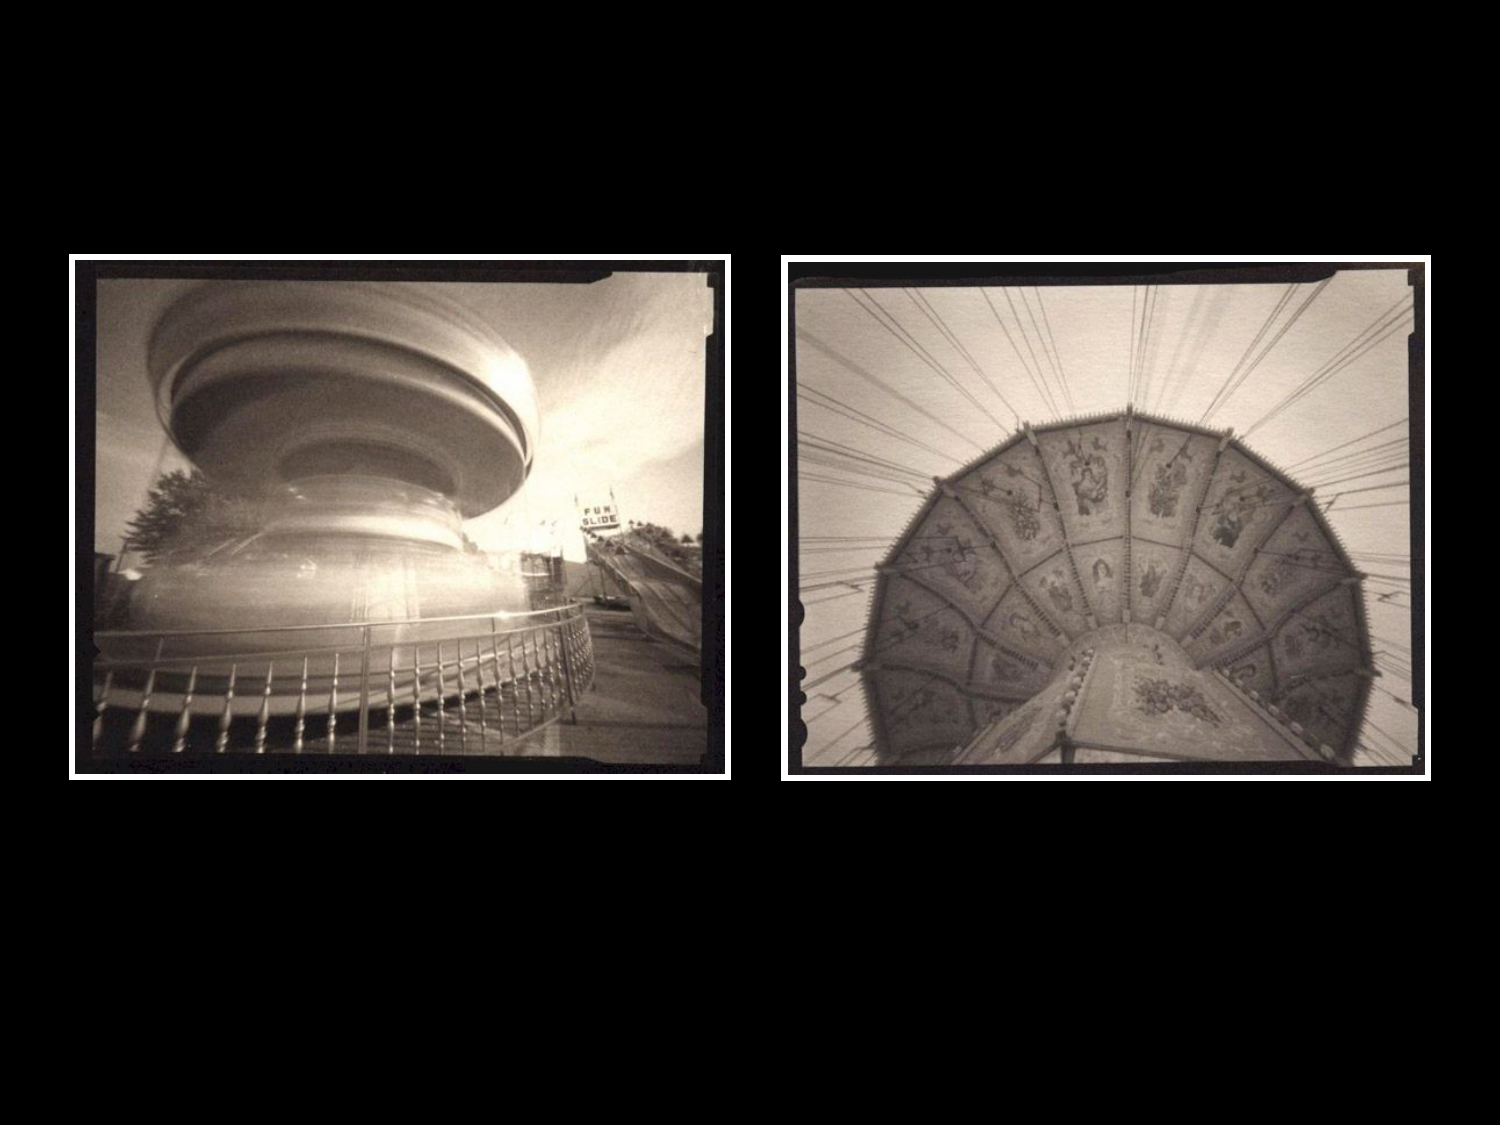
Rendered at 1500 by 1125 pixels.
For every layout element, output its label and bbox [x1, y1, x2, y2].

picture [74, 259, 726, 775]
picture [787, 261, 1426, 776]
